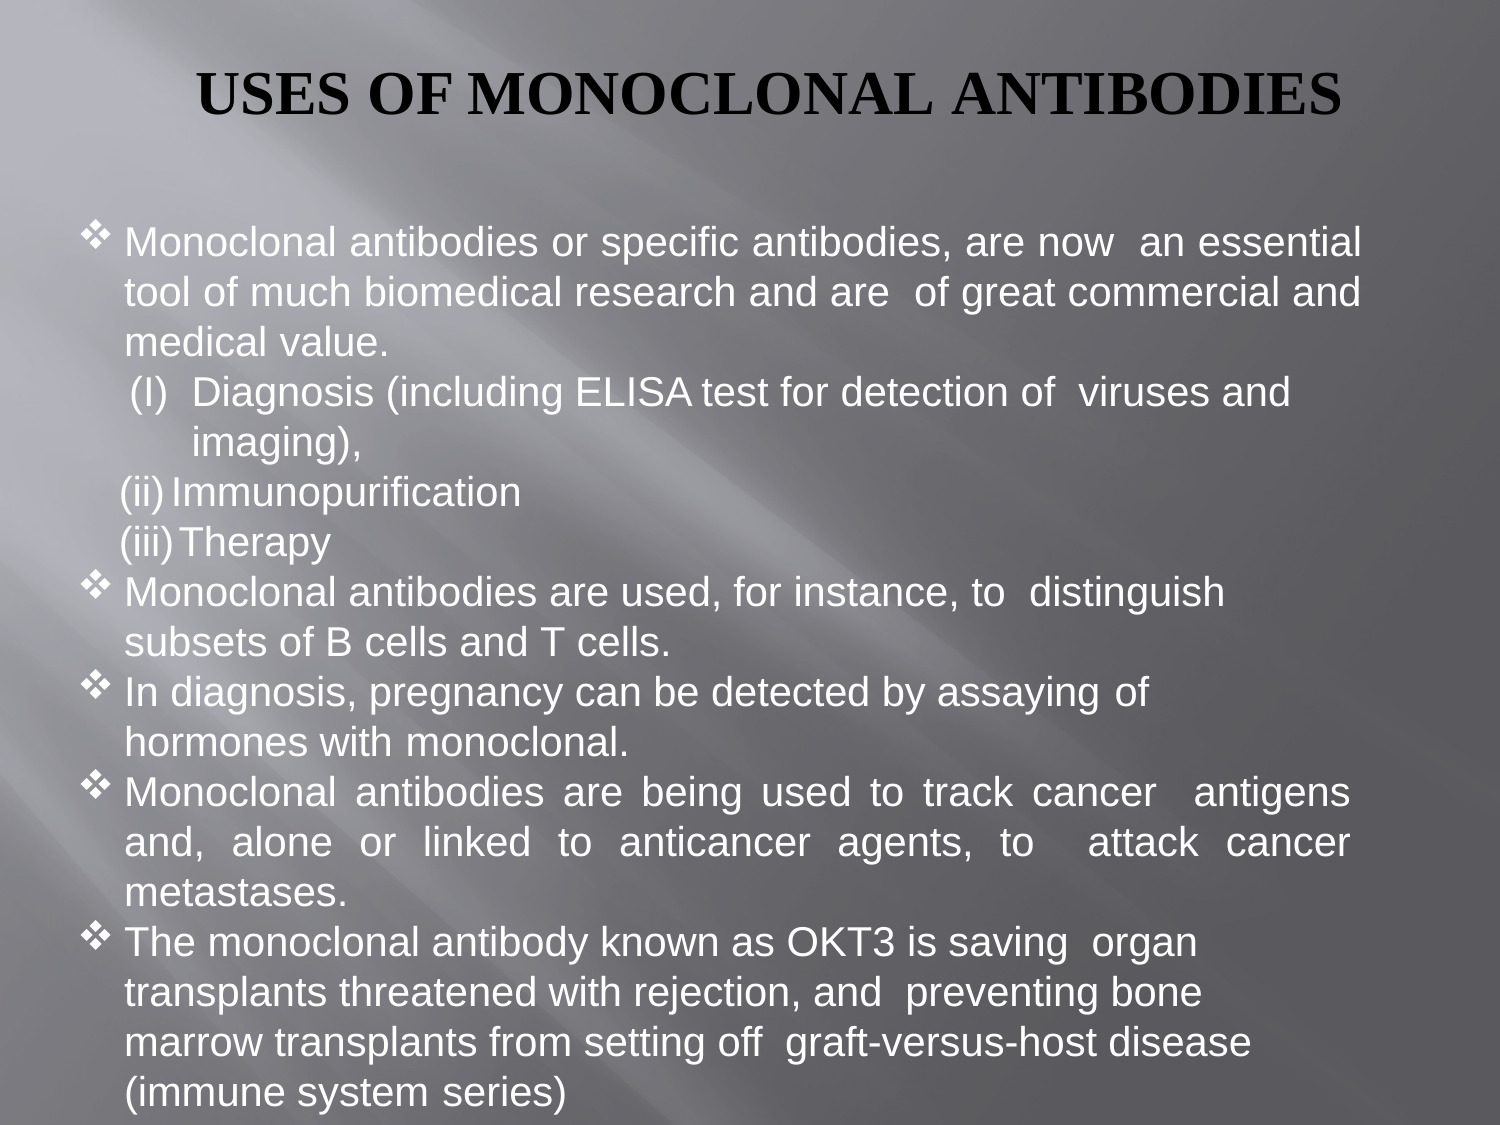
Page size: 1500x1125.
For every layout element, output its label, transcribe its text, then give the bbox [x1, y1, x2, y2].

text_box Monoclonal antibodies or specific antibodies, are now an essential tool of much biomedical research and are of great commercial and medical value. Diagnosis (including ELISA test for detection of viruses and imaging), Immunopurification Therapy Monoclonal antibodies are used, for instance, to distinguish subsets of B cells and T cells. In diagnosis, pregnancy can be detected by assaying of hormones with monoclonal. Monoclonal antibodies are being used to track cancer antigens and, alone or linked to anticancer agents, to attack cancer metastases. The monoclonal antibody known as OKT3 is saving organ transplants threatened with rejection, and preventing bone marrow transplants from setting off graft-versus-host disease (immune system series) [75, 212, 1388, 1116]
title USES OF MONOCLONAL ANTIBODIES [87, 0, 1450, 184]
